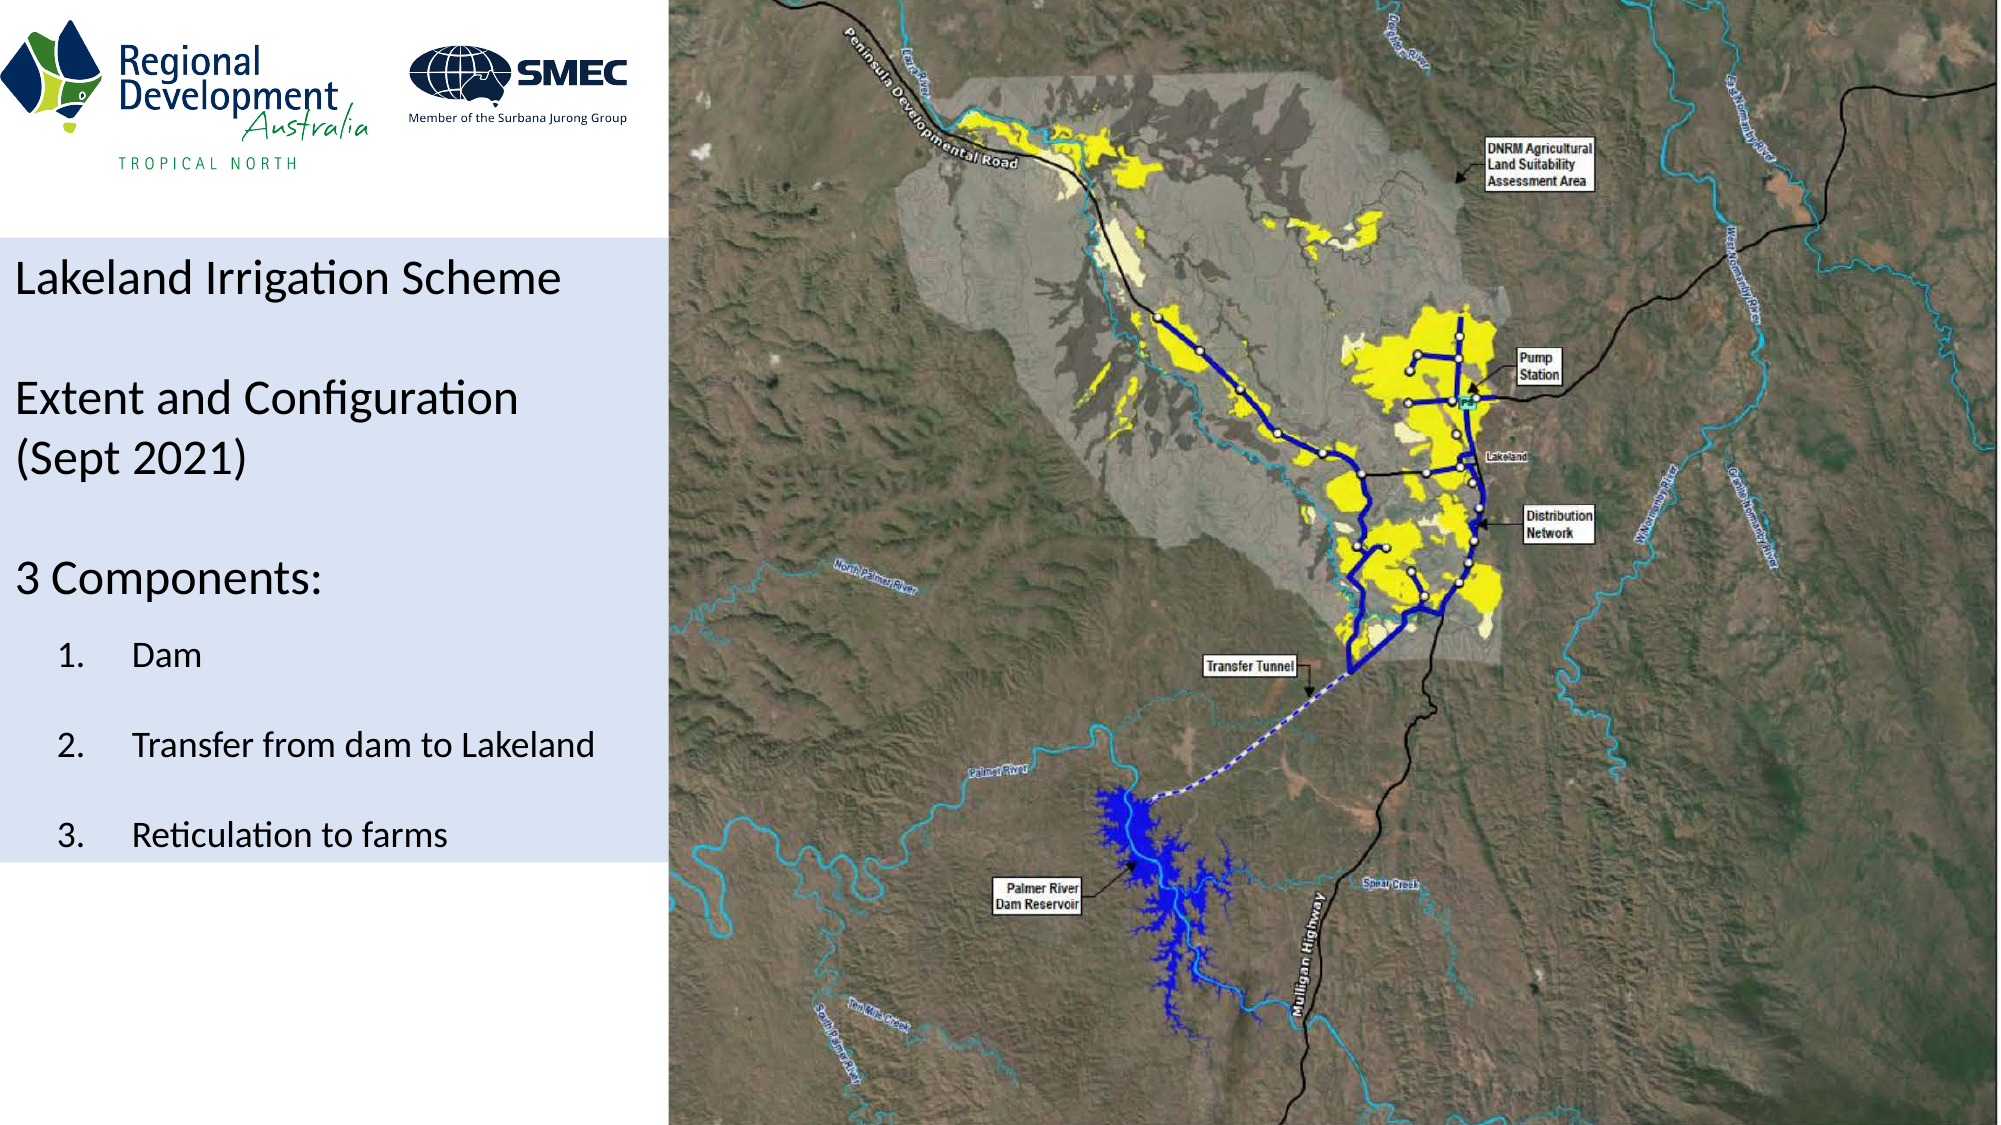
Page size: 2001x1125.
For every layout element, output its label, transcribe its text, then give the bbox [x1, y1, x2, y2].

text_box Lakeland Irrigation Scheme Extent and Configuration (Sept 2021) 3 Components: Dam Transfer from dam to Lakeland Reticulation to farms [0, 237, 668, 863]
picture [384, 20, 652, 150]
picture [0, 20, 368, 173]
picture [668, 0, 2000, 1125]
